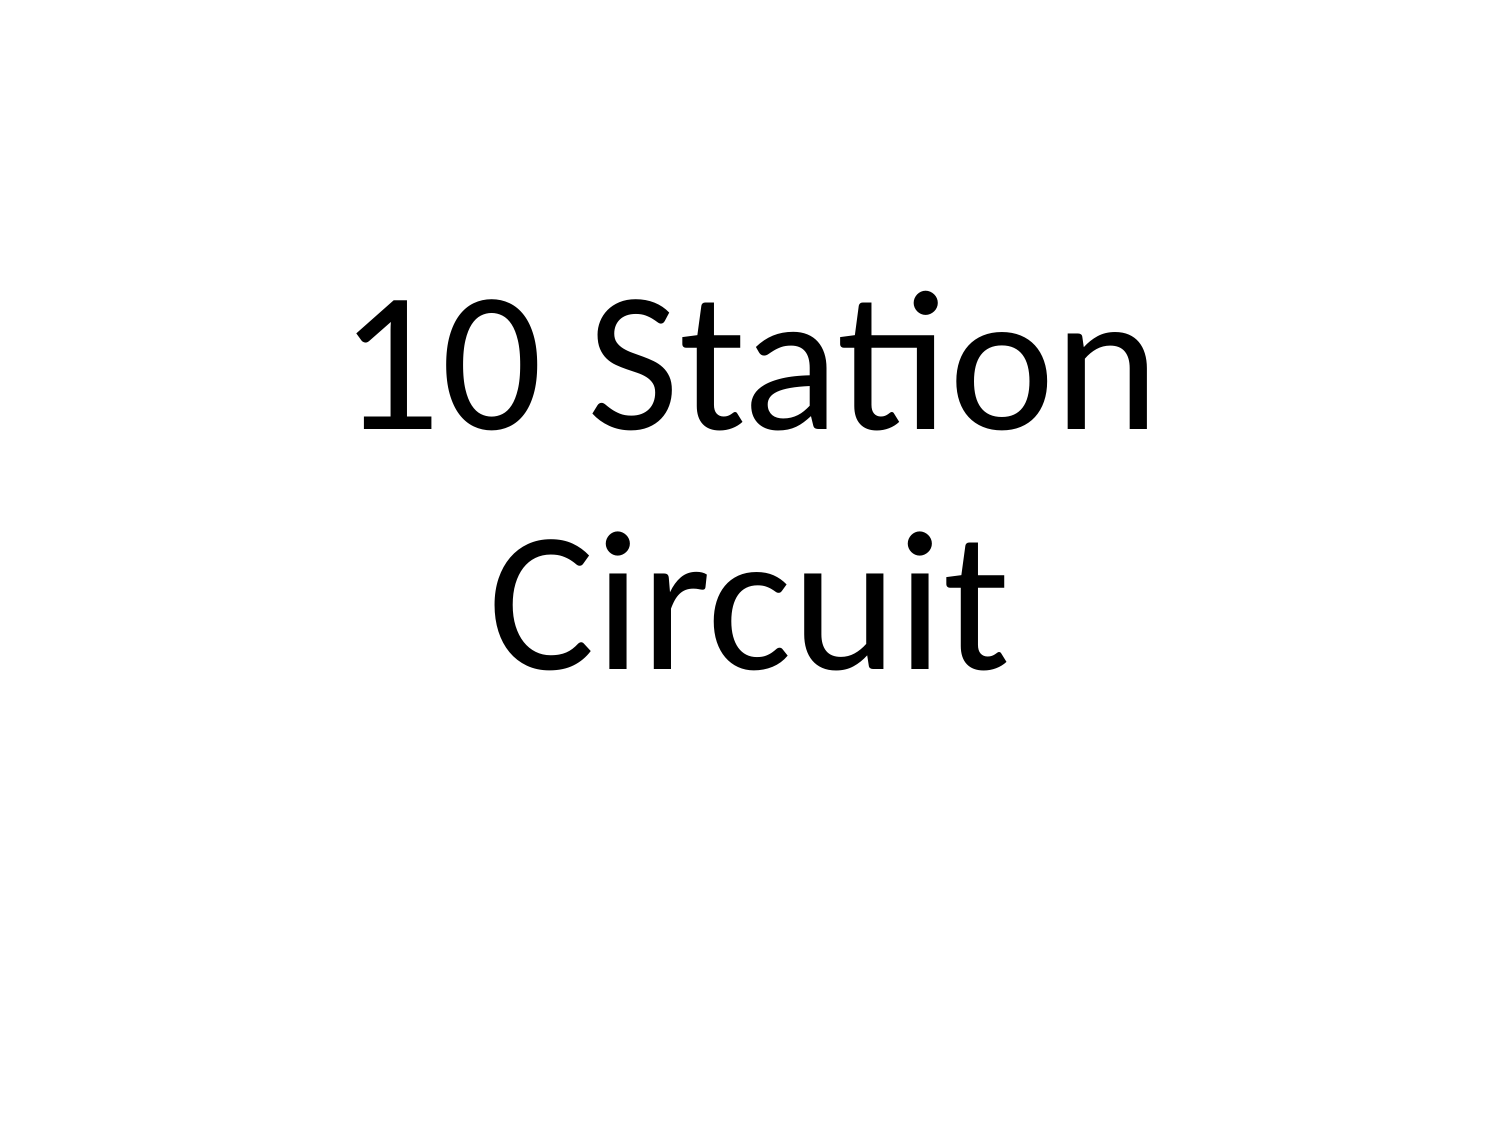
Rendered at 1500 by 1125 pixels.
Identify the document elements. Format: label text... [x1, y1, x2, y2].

title 10 Station Circuit [112, 349, 1388, 591]
